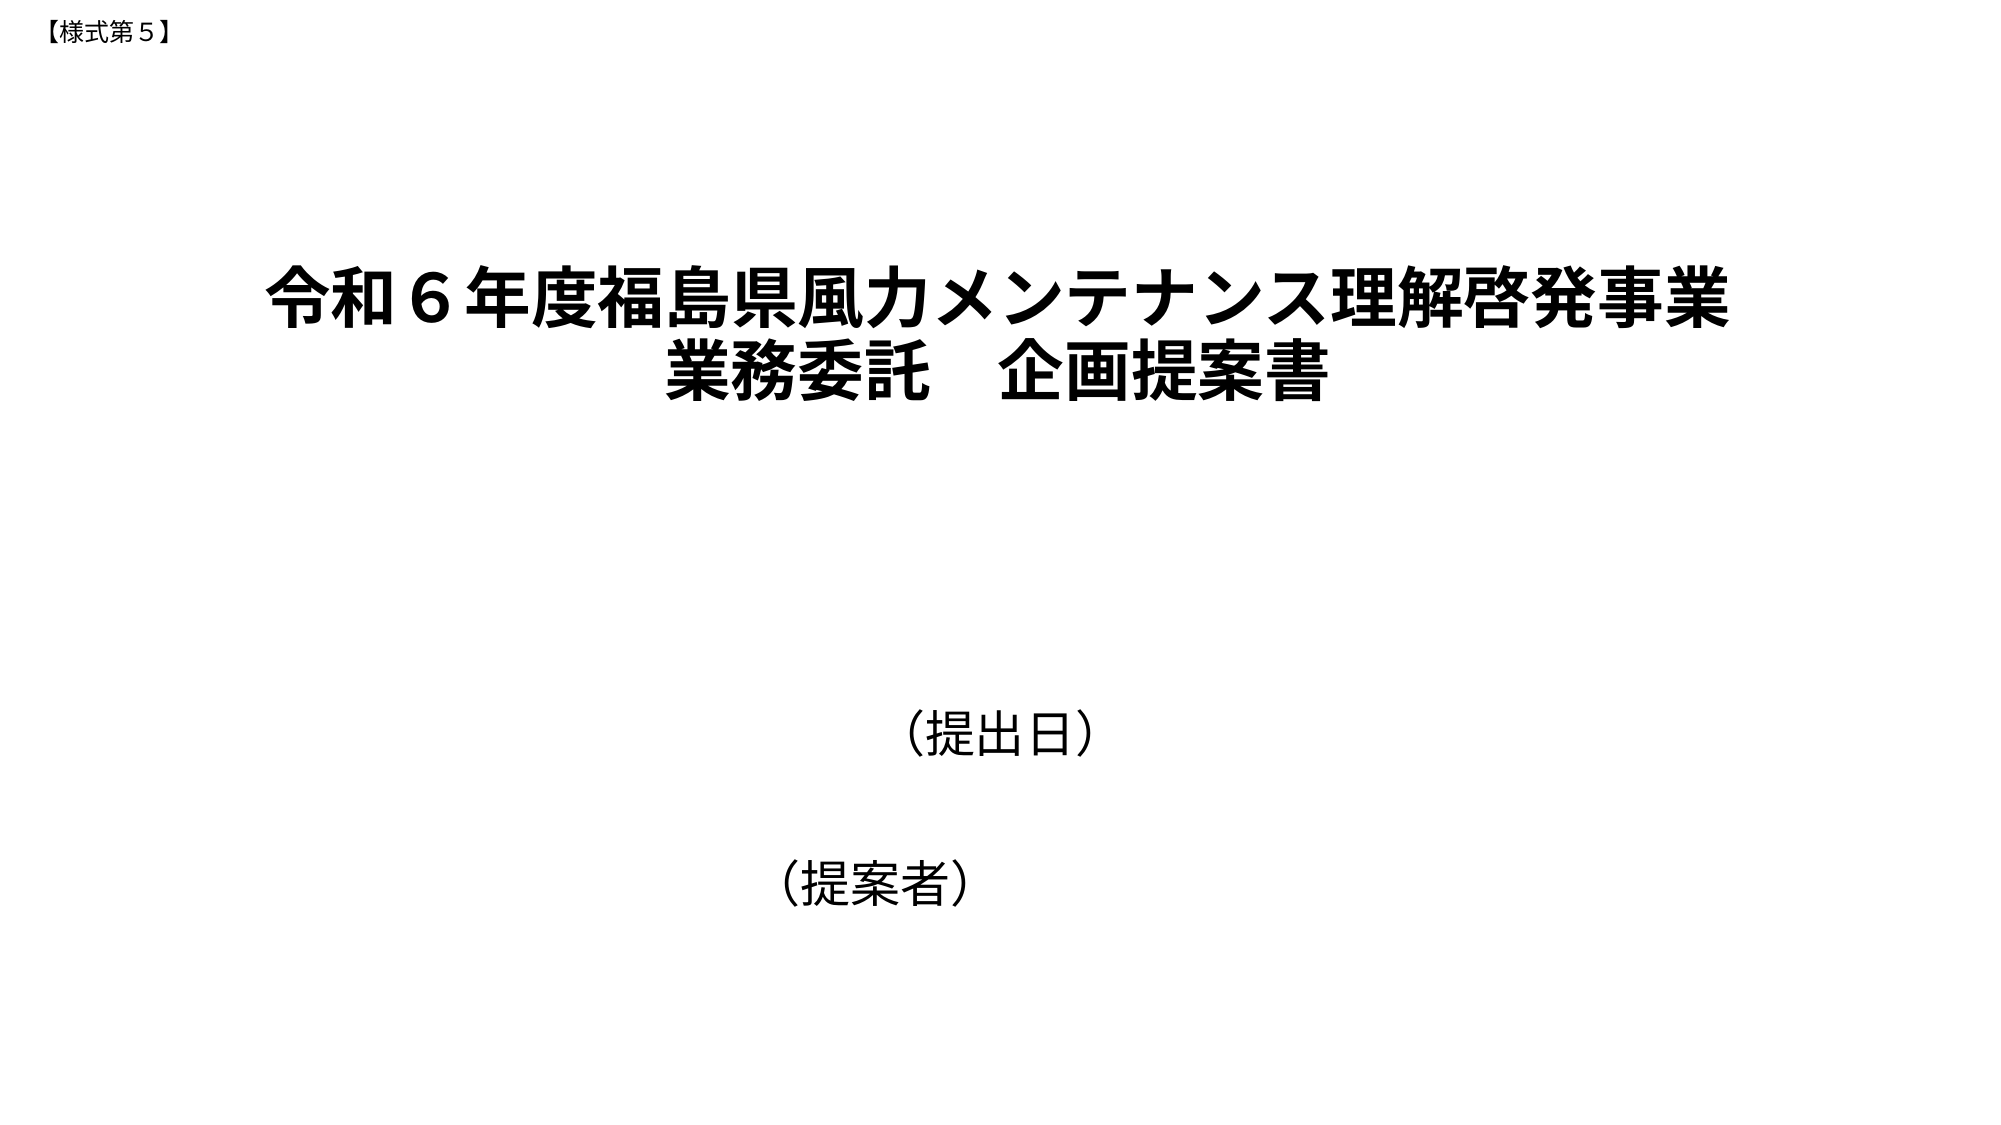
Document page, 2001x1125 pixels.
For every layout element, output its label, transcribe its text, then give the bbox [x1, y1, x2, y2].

text_box 【様式第５】 [13, 0, 205, 55]
title 令和６年度福島県風力メンテナンス理解啓発事業 業務委託 企画提案書 [204, 184, 1791, 417]
subtitle （提出日） （提案者） [249, 701, 1750, 974]
